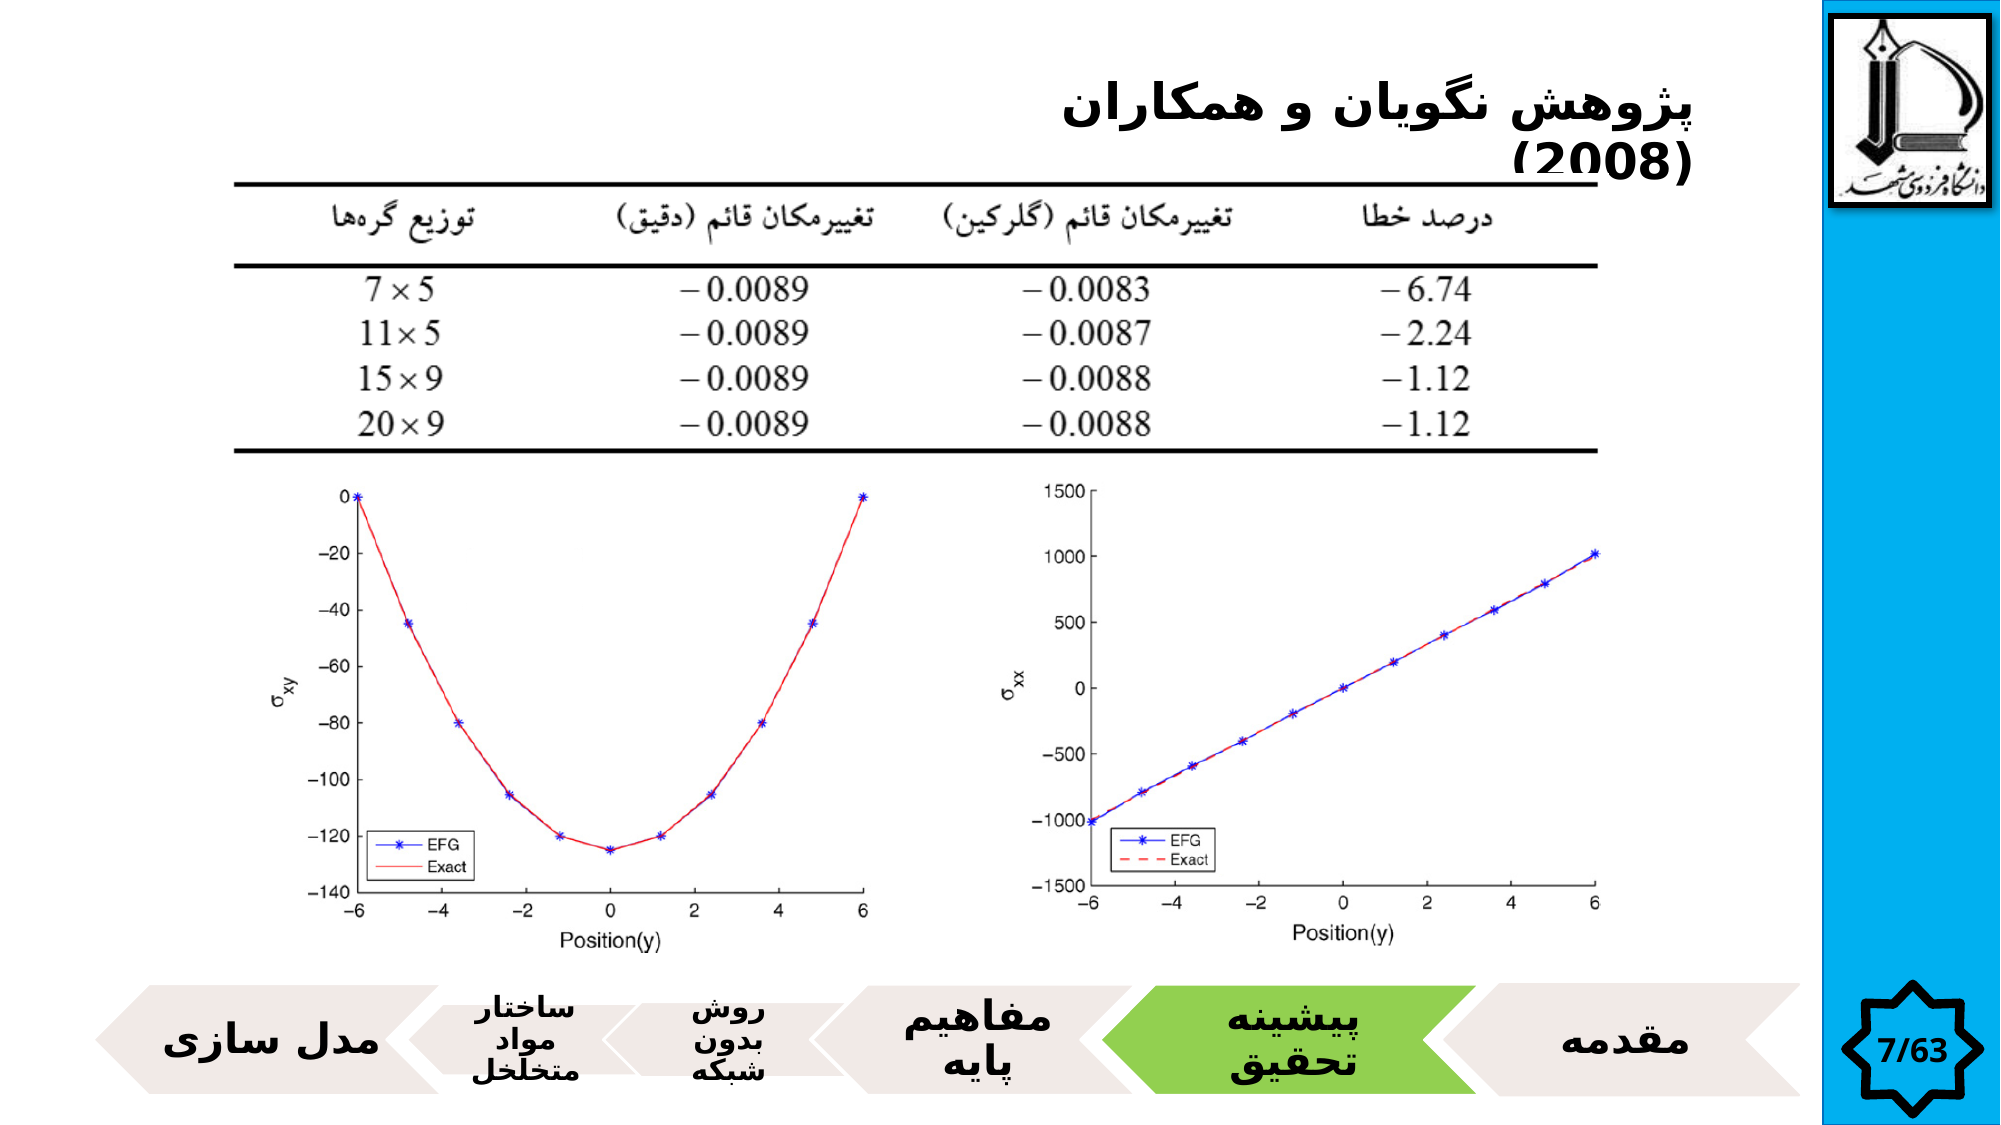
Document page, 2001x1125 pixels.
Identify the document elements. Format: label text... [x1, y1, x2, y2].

text_box [1864, 983, 1962, 1021]
text_box [1864, 1077, 1962, 1115]
text_box 7/63 [1847, 1021, 1978, 1077]
picture [1833, 18, 1987, 203]
text_box پژوهش نگویان و همکاران (2008) [1035, 61, 1711, 197]
text_box [1822, 0, 2000, 1125]
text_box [92, 983, 1800, 1096]
picture [214, 173, 1632, 962]
